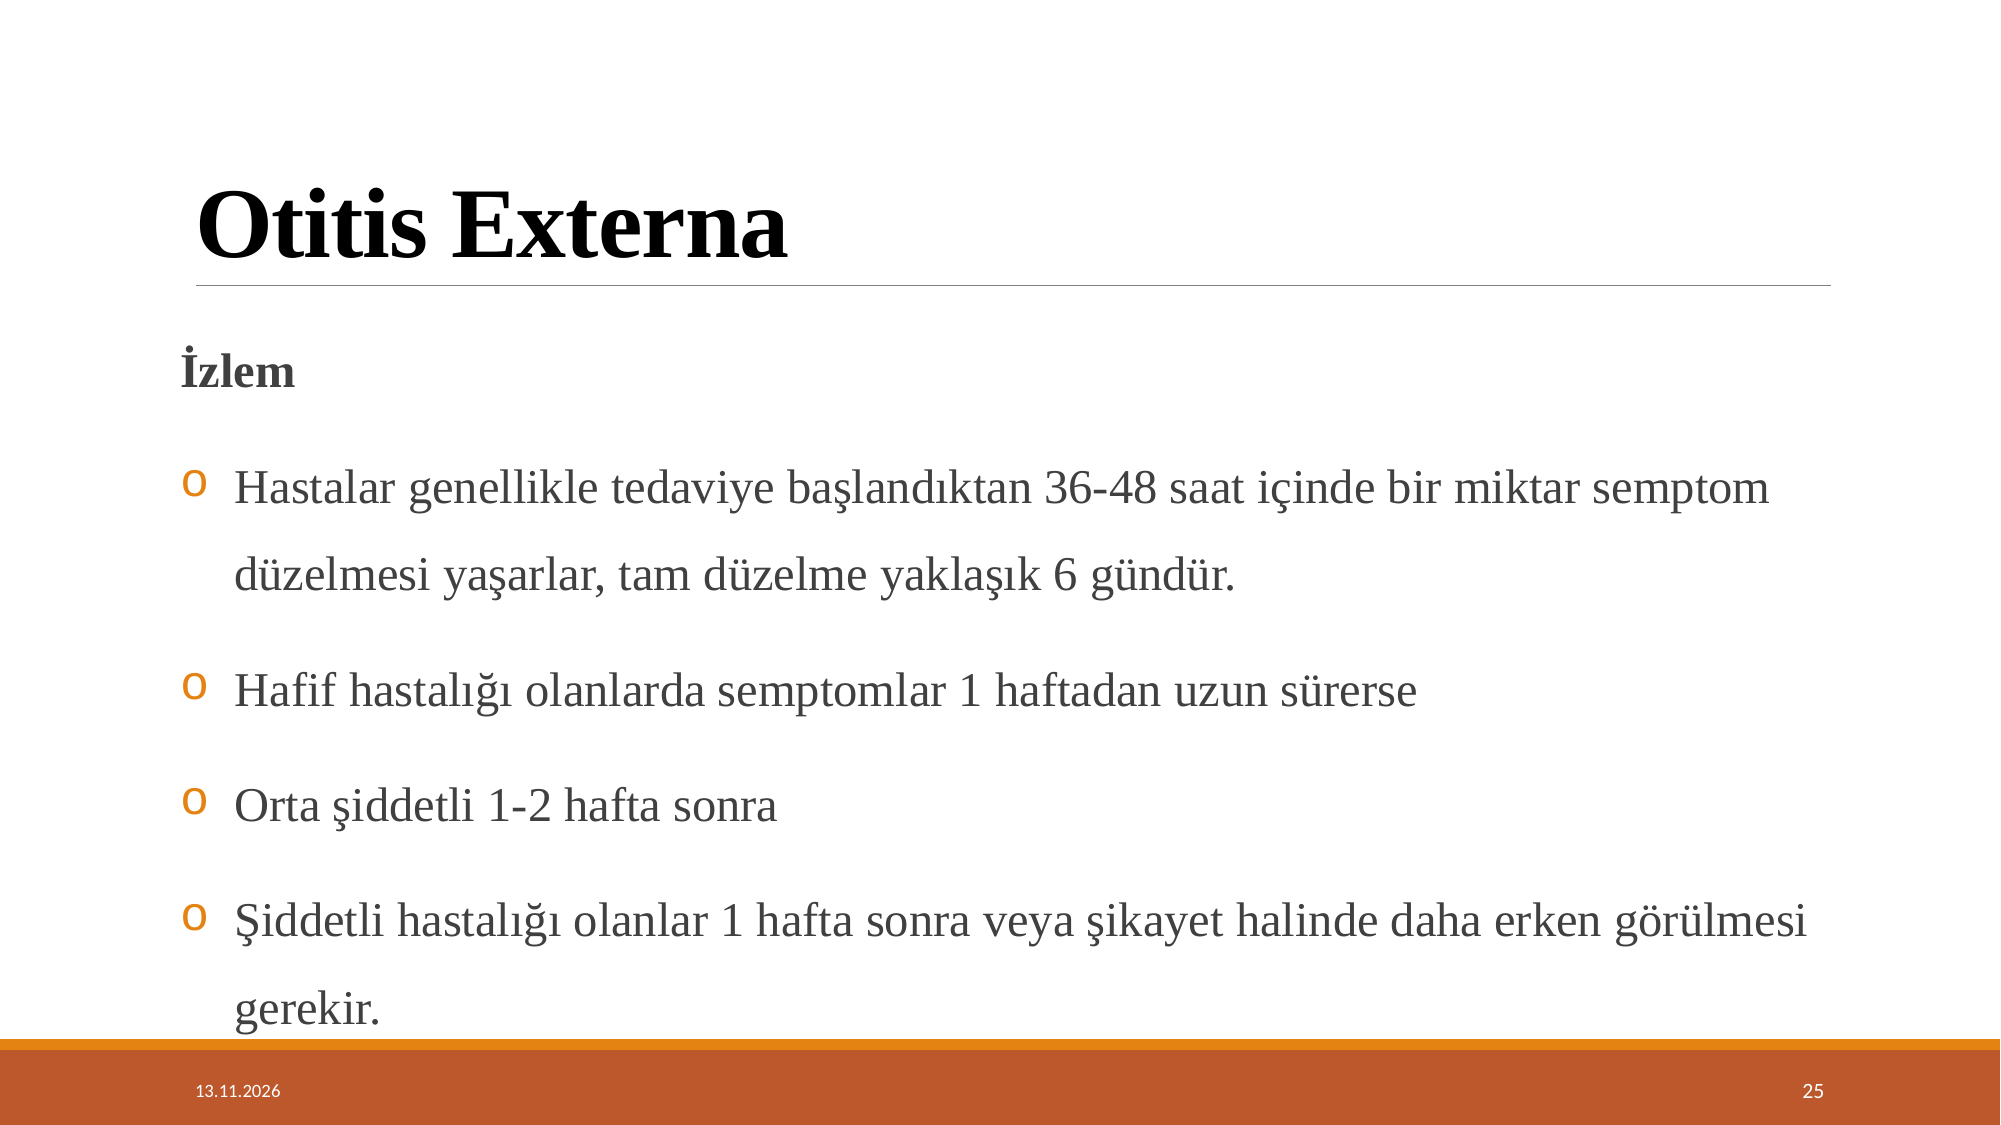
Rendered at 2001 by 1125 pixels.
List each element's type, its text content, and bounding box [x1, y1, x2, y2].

list İzlem Hastalar genellikle tedaviye başlandıktan 36-48 saat içinde bir miktar semptom düzelmesi yaşarlar, tam düzelme yaklaşık 6 gündür. Hafif hastalığı olanlarda semptomlar 1 haftadan uzun sürerse Orta şiddetli 1-2 hafta sonra Şiddetli hastalığı olanlar 1 hafta sonra veya şikayet halinde daha erken görülmesi gerekir. [180, 302, 1830, 1045]
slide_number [180, 1059, 586, 1120]
slide_number 25 [1624, 1059, 1840, 1120]
title Otitis Externa [180, 47, 1830, 285]
